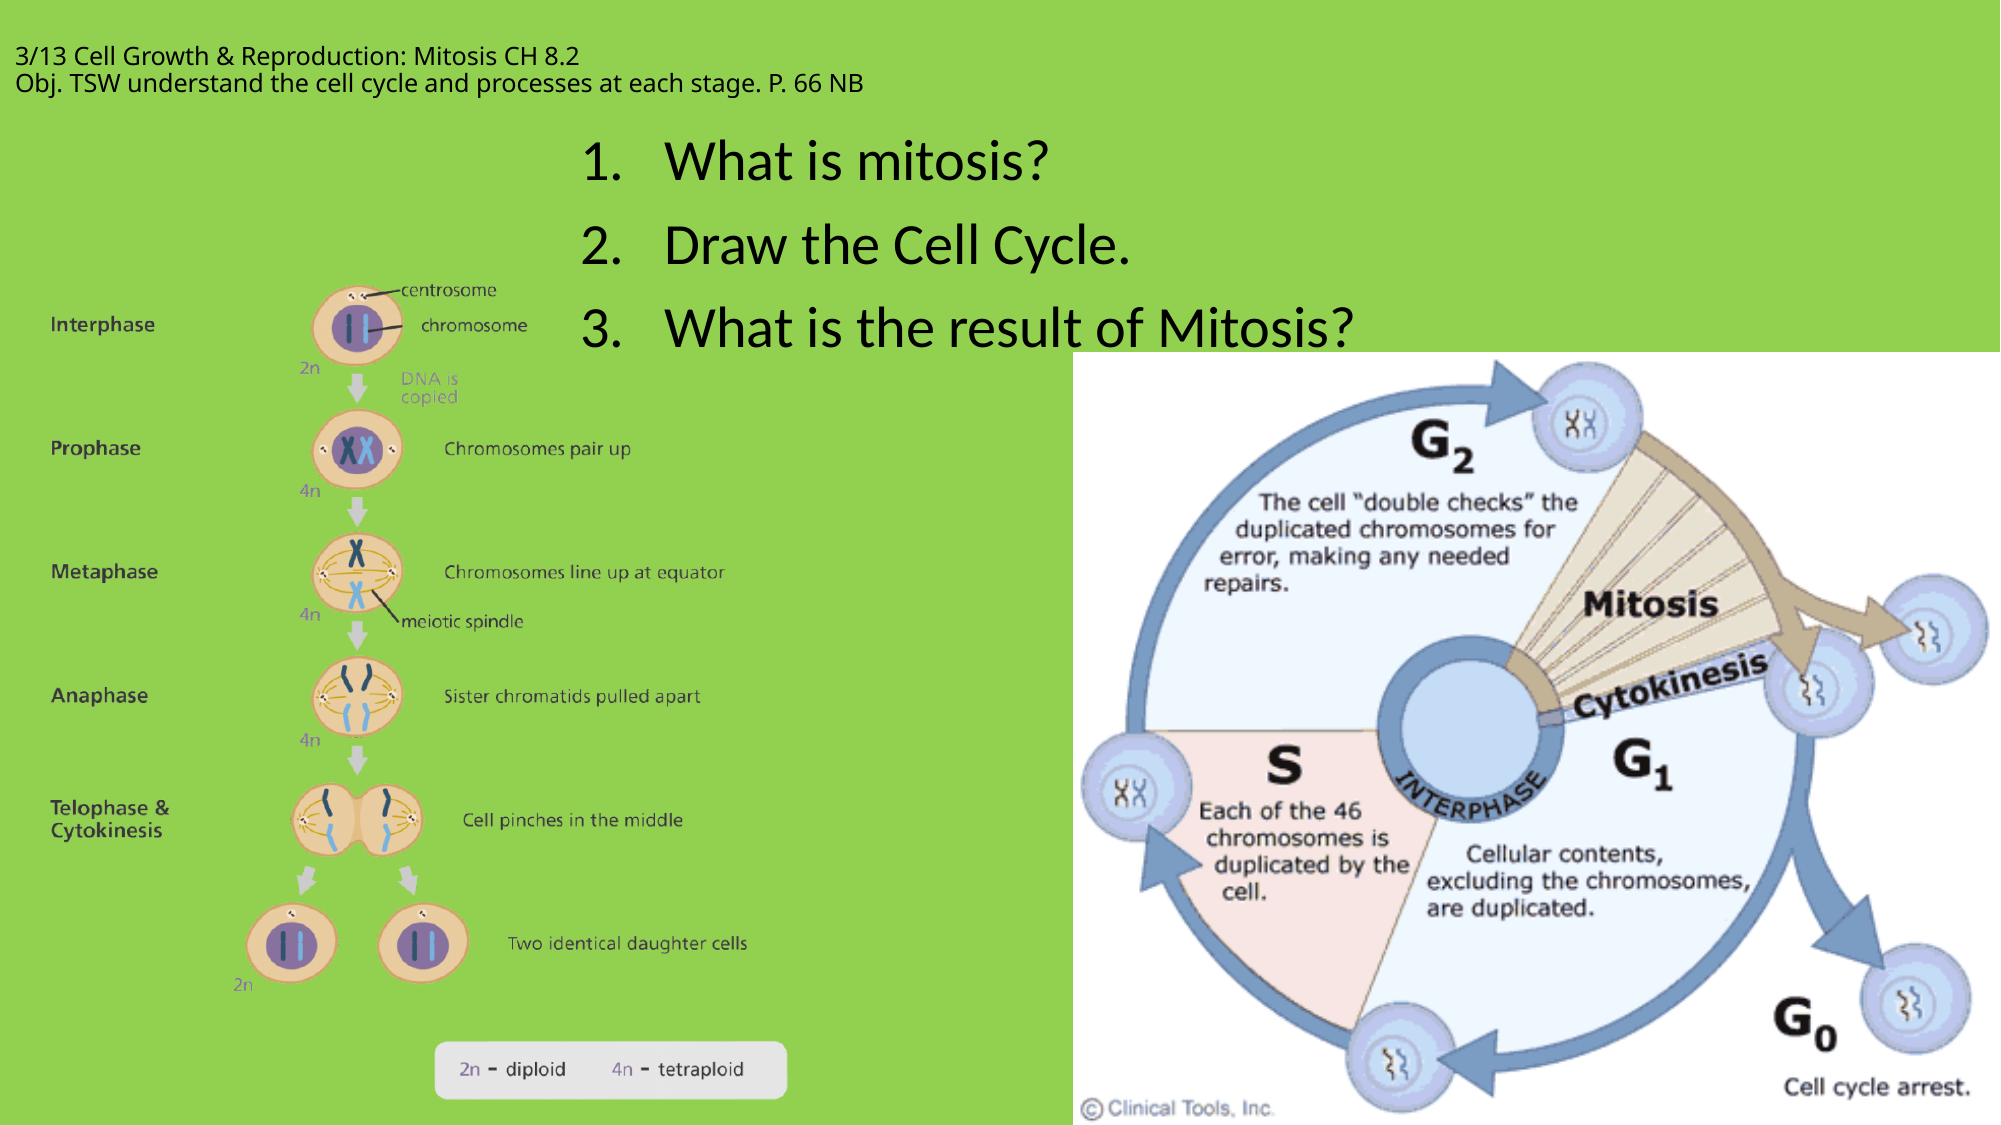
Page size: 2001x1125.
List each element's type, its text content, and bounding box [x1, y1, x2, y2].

list What is mitosis? Draw the Cell Cycle. What is the result of Mitosis? [565, 122, 1435, 380]
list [24, 258, 813, 1125]
title 3/13 Cell Growth & Reproduction: Mitosis CH 8.2 Obj. TSW understand the cell cycle and processes at each stage. P. 66 NB [0, 0, 2000, 150]
picture [1073, 352, 2000, 1125]
